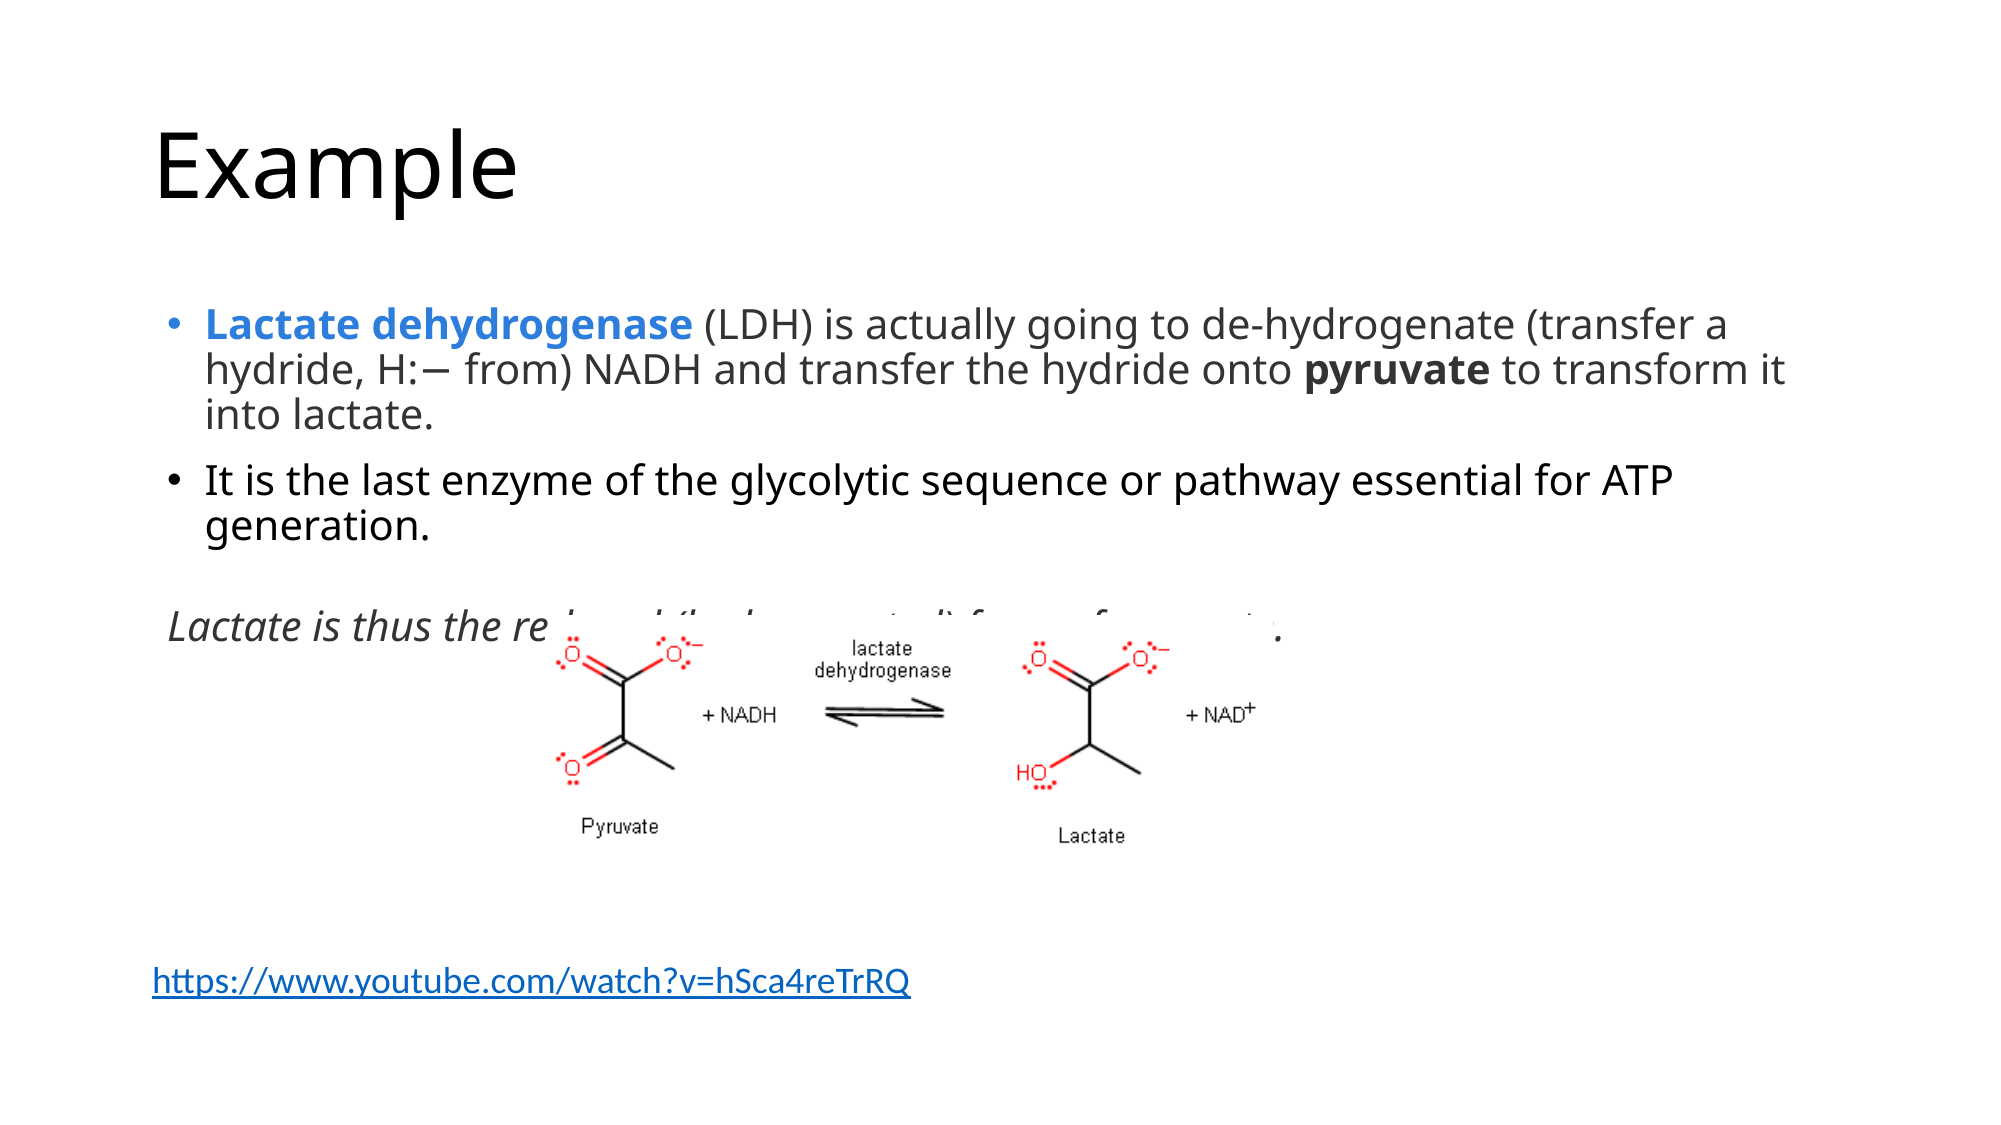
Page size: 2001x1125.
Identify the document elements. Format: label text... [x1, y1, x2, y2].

picture [550, 615, 1273, 866]
title Example [137, 59, 1863, 278]
list Lactate dehydrogenase (LDH) is actually going to de-hydrogenate (transfer a hydride, H:− from) NADH and transfer the hydride onto pyruvate to transform it into lactate. It is the last enzyme of the glycolytic sequence or pathway essential for ATP generation. Lactate is thus the reduced (hydrogenated) form of pyruvate. [152, 295, 1877, 1010]
text_box https://www.youtube.com/watch?v=hSca4reTrRQ [137, 948, 1138, 1054]
